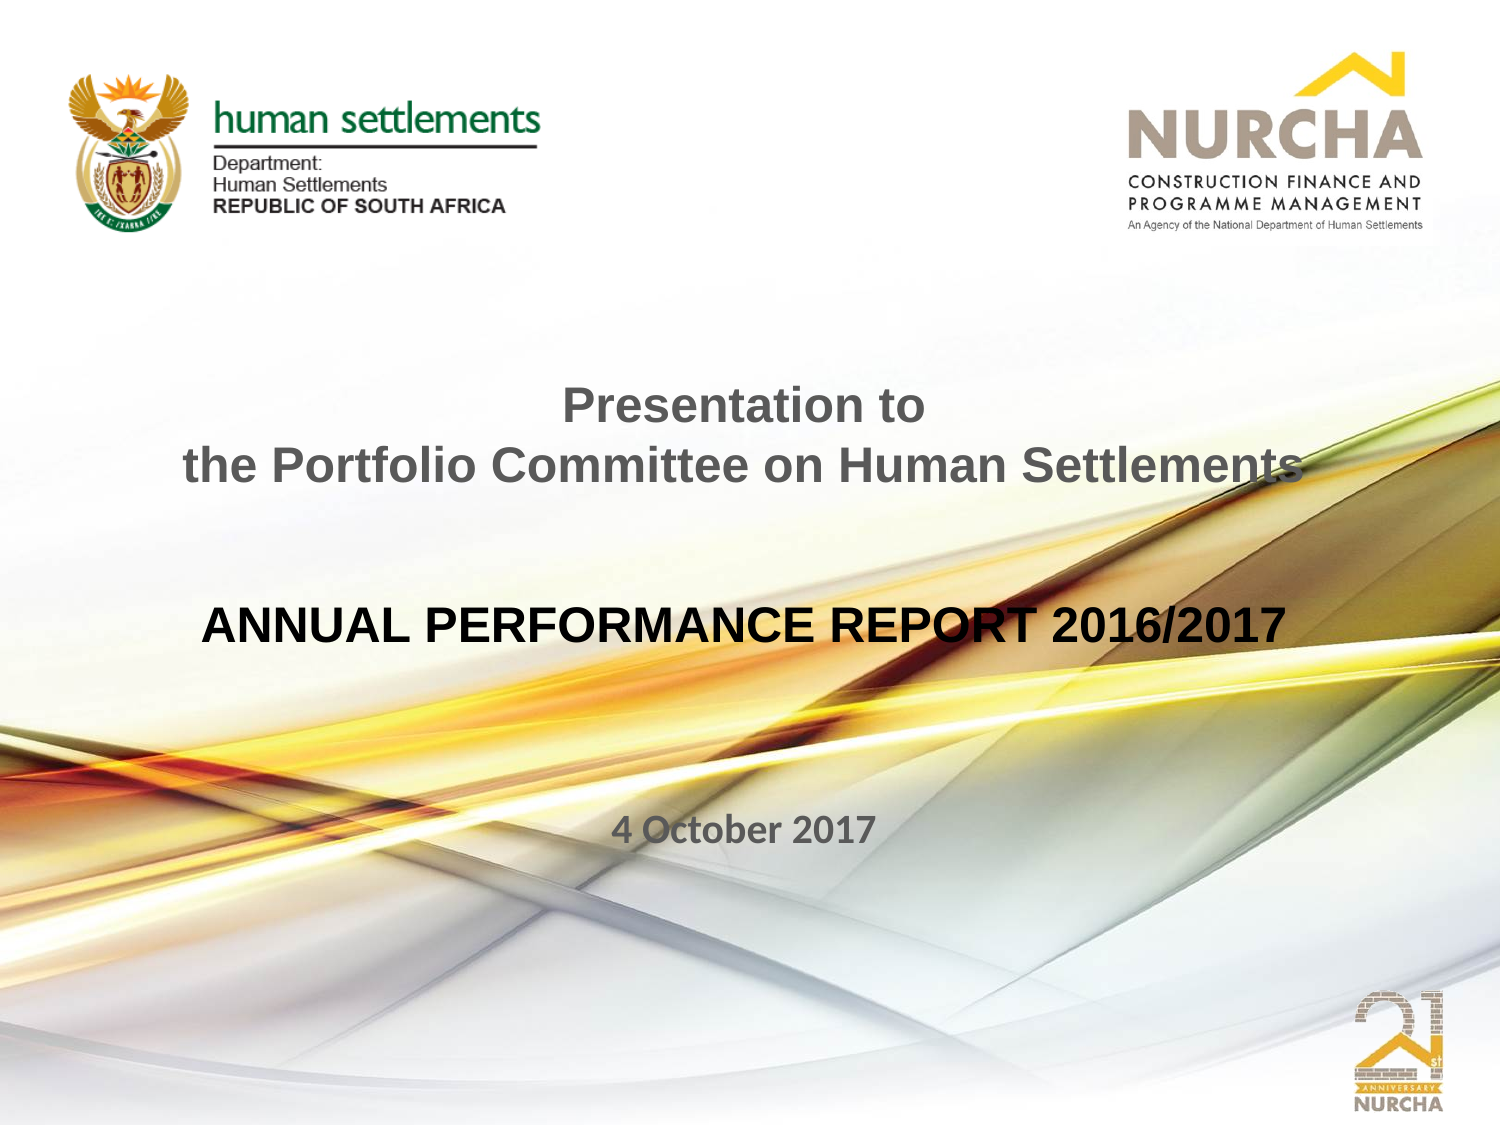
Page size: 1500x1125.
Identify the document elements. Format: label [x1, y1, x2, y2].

text_box [0, 6, 1500, 1125]
picture [1334, 978, 1453, 1125]
picture [1101, 37, 1433, 247]
